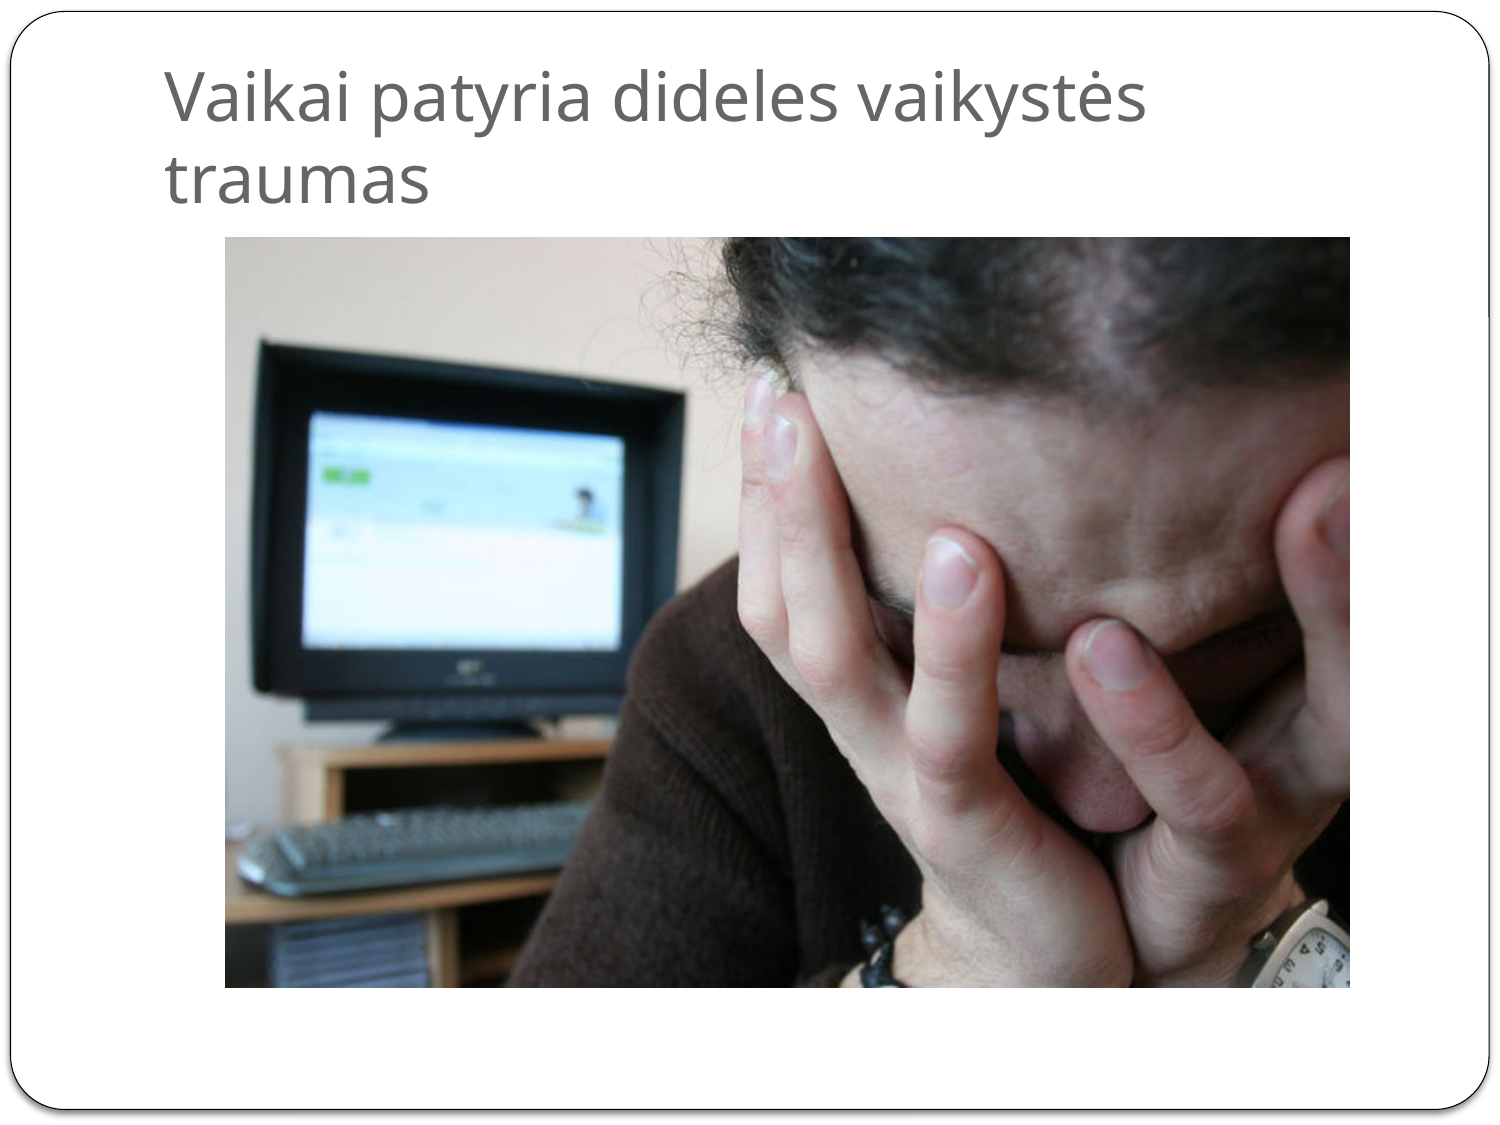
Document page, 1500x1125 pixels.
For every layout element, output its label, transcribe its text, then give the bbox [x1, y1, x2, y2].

title Vaikai patyria dideles vaikystės traumas [150, 45, 1425, 233]
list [224, 237, 1351, 988]
